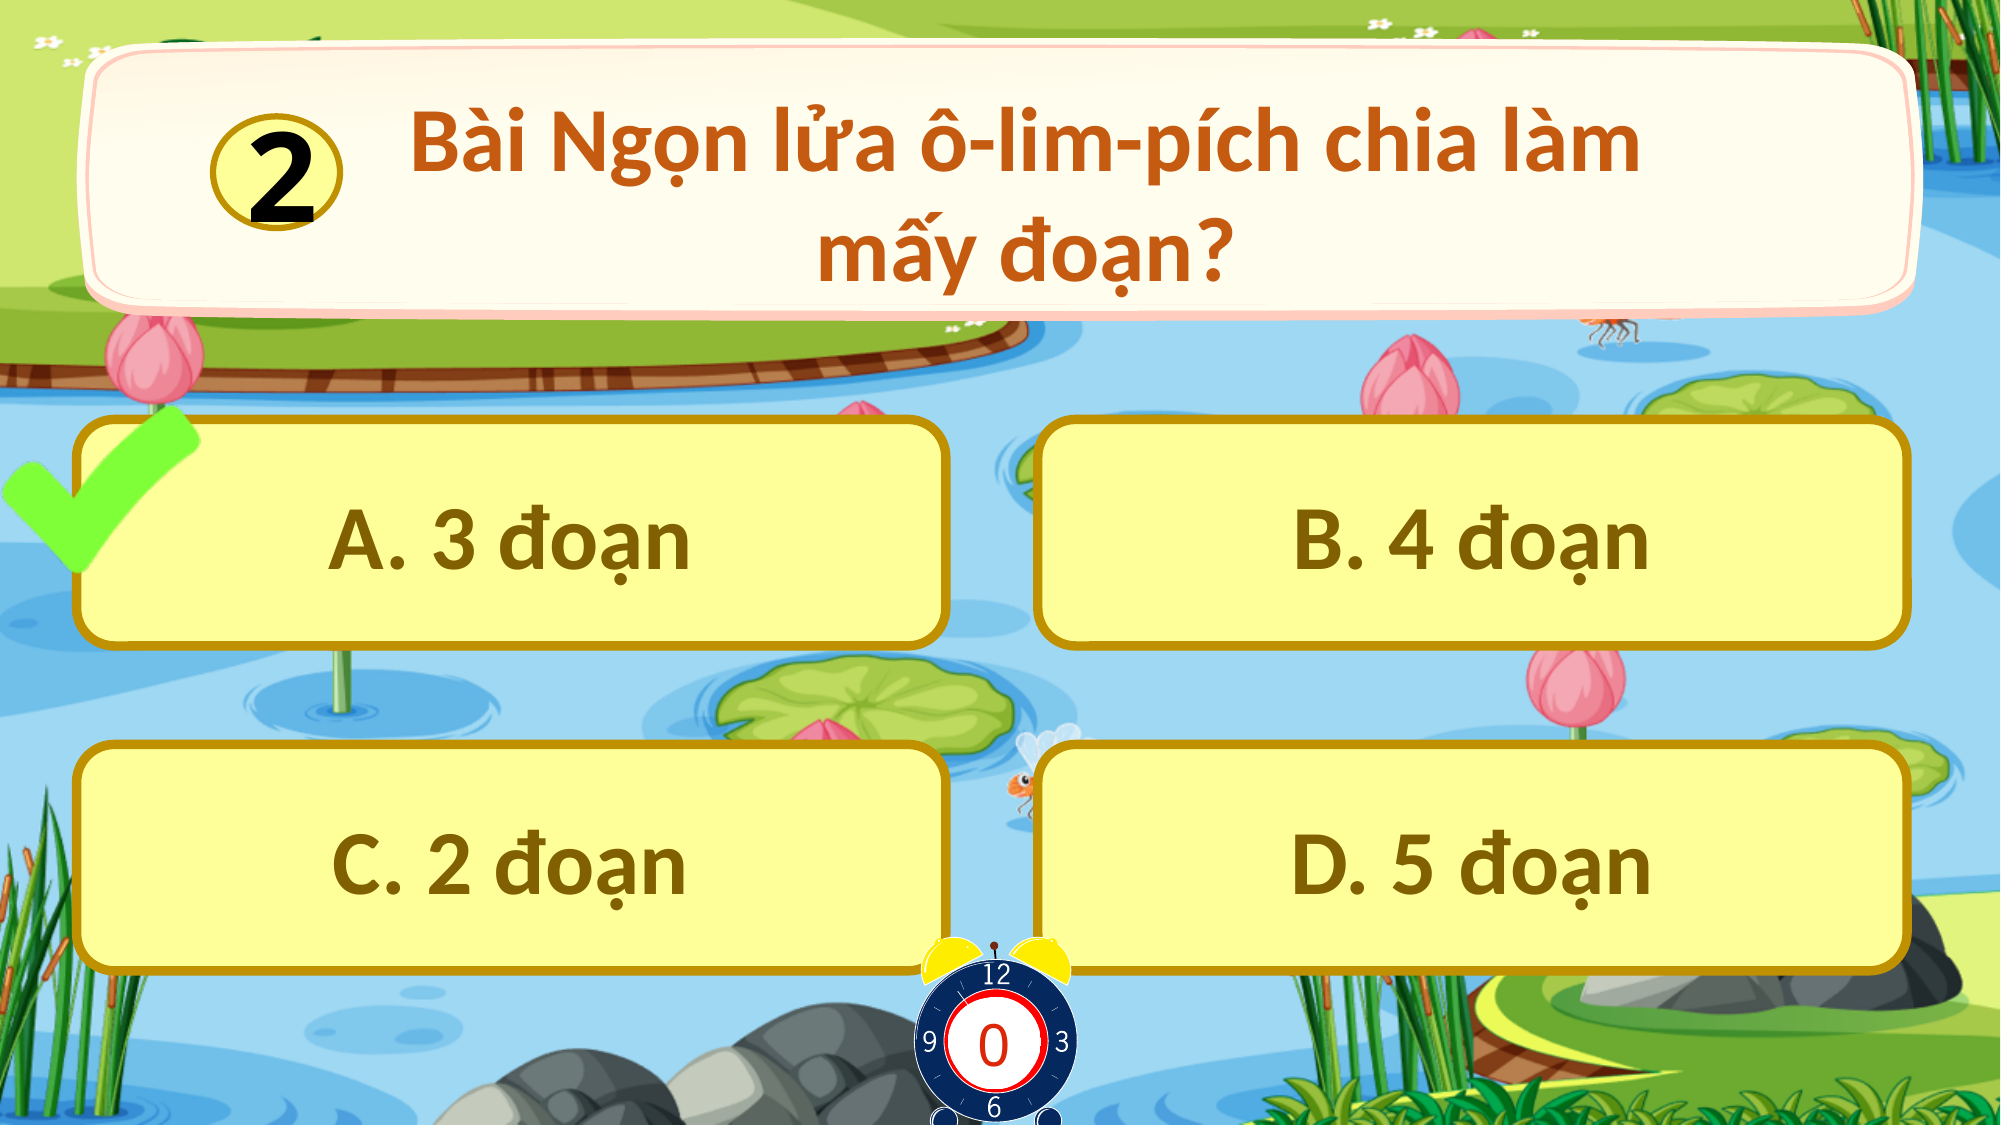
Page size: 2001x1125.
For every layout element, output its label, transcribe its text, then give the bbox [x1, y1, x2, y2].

text_box C. 2 đoạn [75, 743, 947, 972]
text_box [76, 37, 1924, 321]
picture [0, 0, 2001, 1125]
text_box D. 5 đoạn [1036, 743, 1909, 972]
text_box B. 4 đoạn [1036, 418, 1909, 647]
text_box A. 3 đoạn [75, 418, 947, 647]
